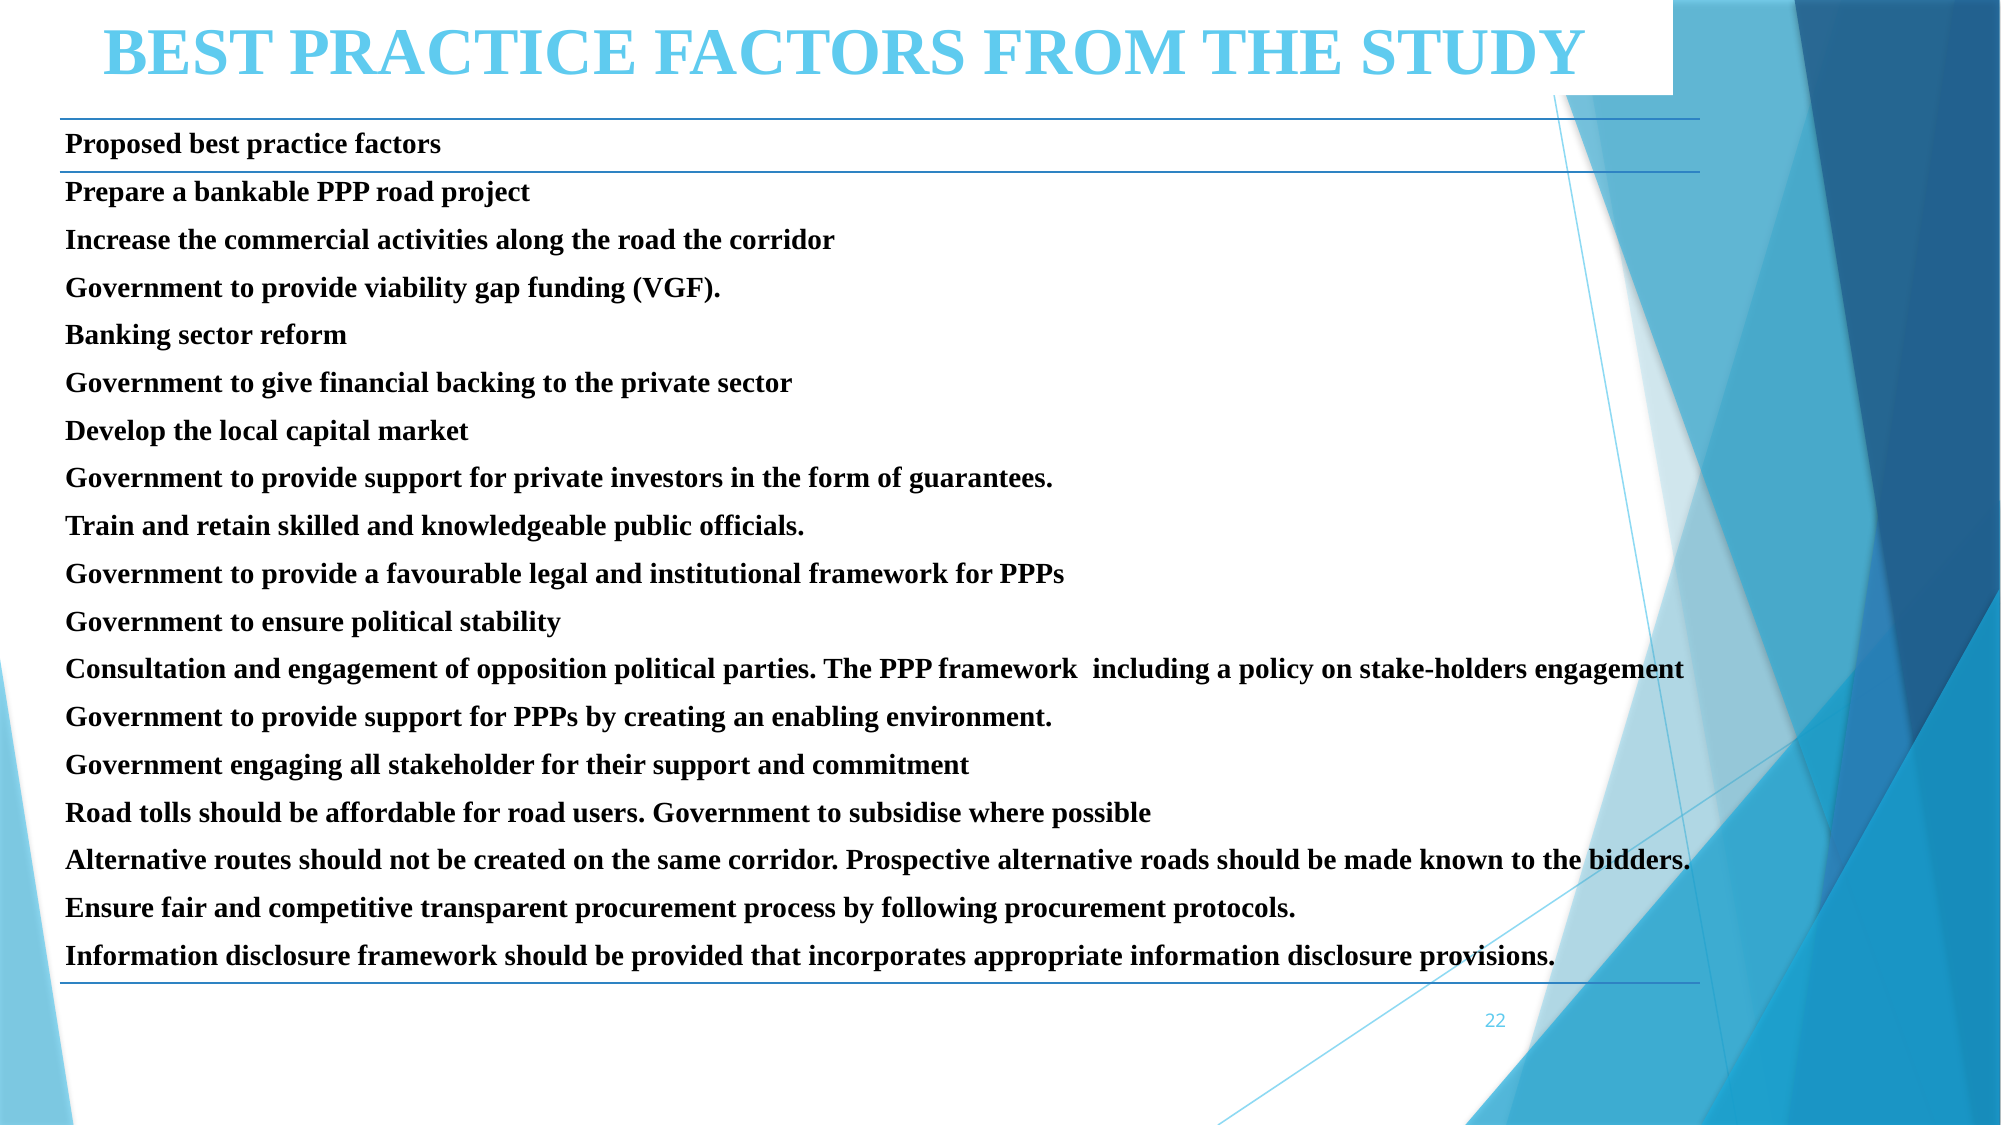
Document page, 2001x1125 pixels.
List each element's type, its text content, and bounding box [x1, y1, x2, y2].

table_cell Road tolls should be affordable for road users. Government to subsidise where possible [60, 792, 1700, 840]
table_cell Government to provide viability gap funding (VGF). [60, 267, 1700, 315]
table_cell Government to provide support for PPPs by creating an enabling environment. [60, 697, 1700, 745]
table_cell Banking sector reform [60, 315, 1700, 363]
table_cell Government engaging all stakeholder for their support and commitment [60, 745, 1700, 792]
slide_number 22 [1409, 991, 1522, 1051]
table_cell Alternative routes should not be created on the same corridor. Prospective alternative roads should be made known to the bidders. [60, 840, 1700, 888]
table_cell Prepare a bankable PPP road project [60, 173, 1700, 220]
table_cell Train and retain skilled and knowledgeable public officials. [60, 506, 1700, 554]
table_cell Government to give financial backing to the private sector [60, 363, 1700, 410]
table_cell Government to ensure political stability [60, 601, 1700, 649]
table_cell Develop the local capital market [60, 410, 1700, 458]
table_cell Government to provide a favourable legal and institutional framework for PPPs [60, 554, 1700, 601]
table_header Proposed best practice factors [60, 120, 1700, 171]
table_cell Information disclosure framework should be provided that incorporates appropriate information disclosure provisions. [60, 935, 1700, 982]
table_cell Consultation and engagement of opposition political parties. The PPP framework including a policy on stake-holders engagement [60, 649, 1700, 697]
table_cell Government to provide support for private investors in the form of guarantees. [60, 458, 1700, 506]
table_cell Ensure fair and competitive transparent procurement process by following procurement protocols. [60, 888, 1700, 935]
title BEST PRACTICE FACTORS FROM THE STUDY [32, 0, 1673, 96]
table_cell Increase the commercial activities along the road the corridor [60, 220, 1700, 267]
